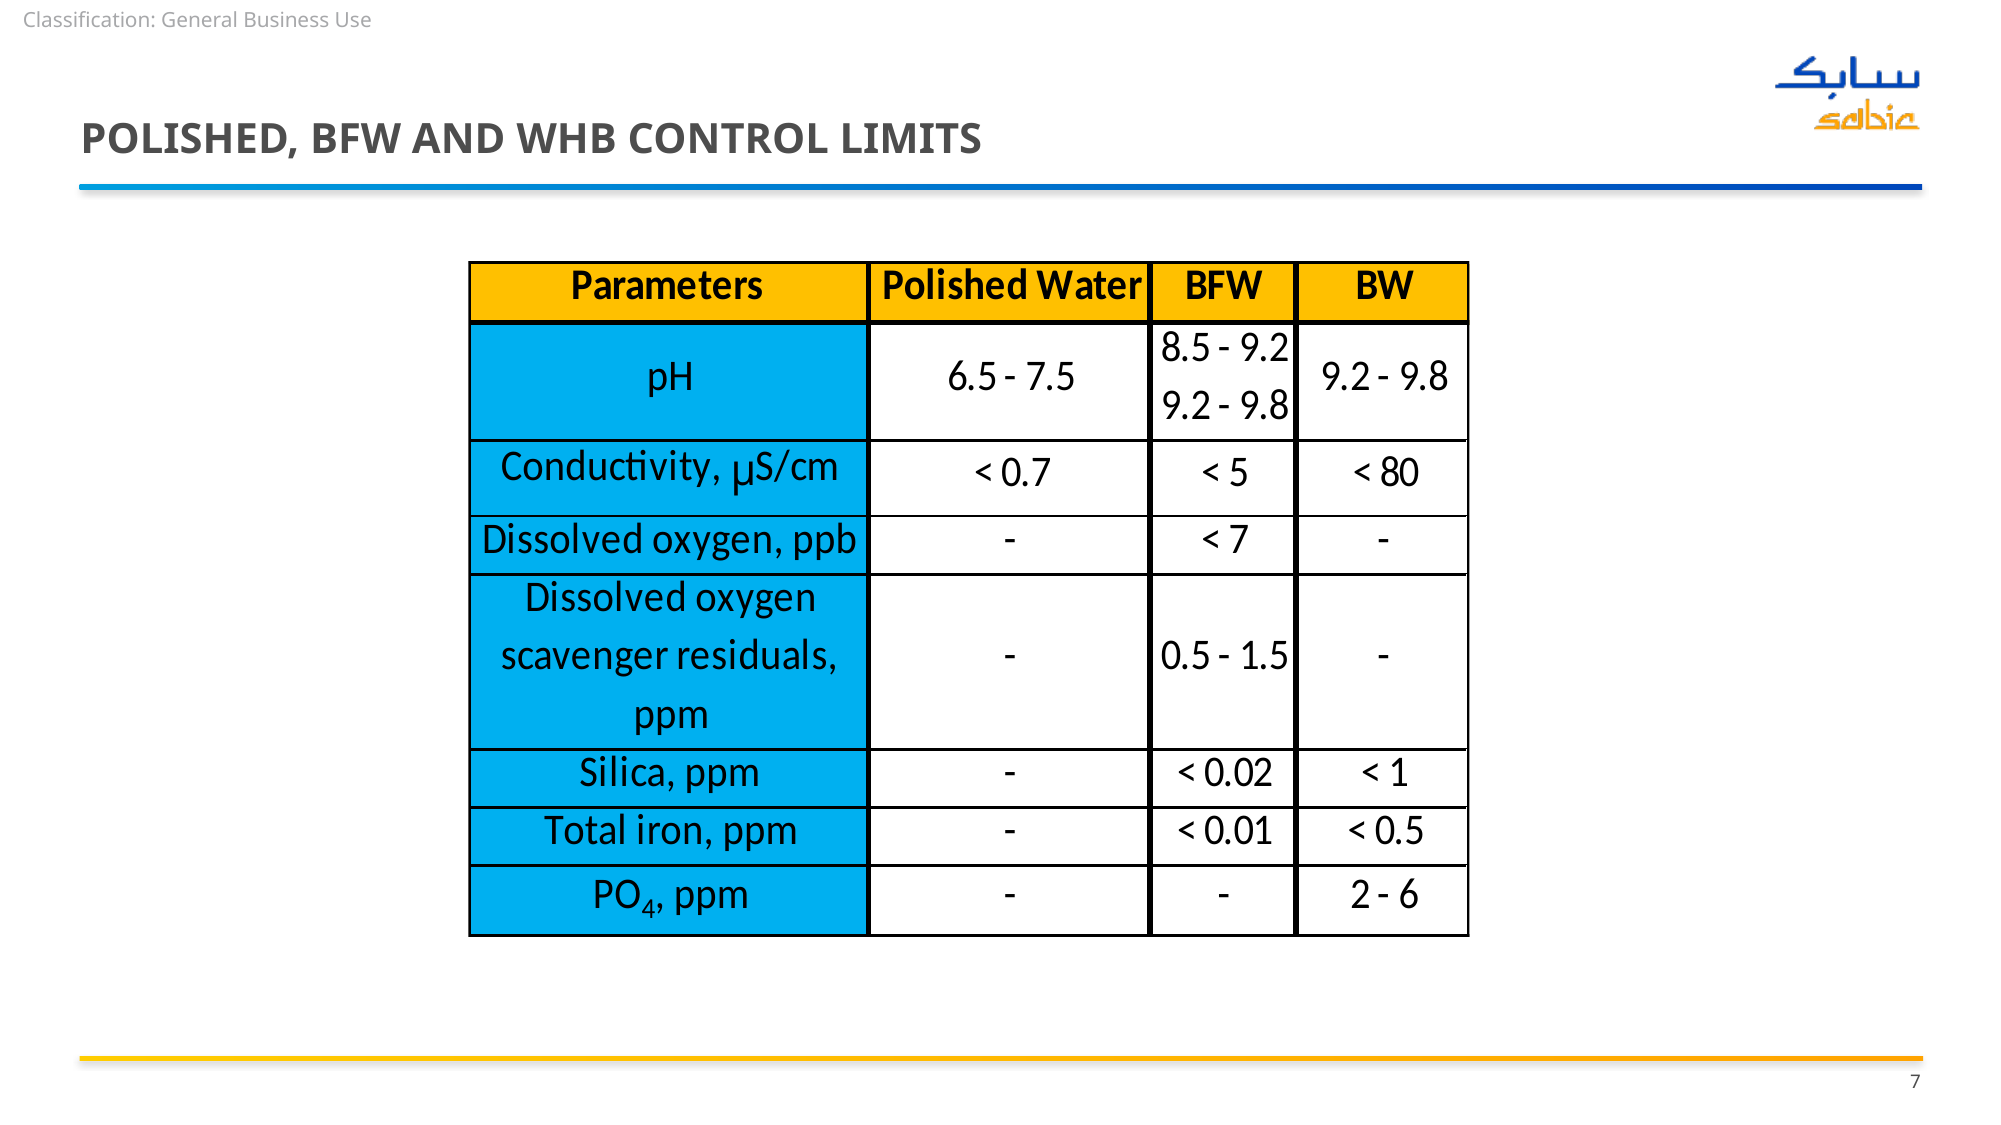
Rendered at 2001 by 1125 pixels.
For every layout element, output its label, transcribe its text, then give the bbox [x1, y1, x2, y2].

picture [468, 261, 1473, 941]
picture [1774, 55, 1921, 131]
title Polished, BFW and WHB CONTROL LIMITS [80, 66, 1712, 162]
list [78, 210, 1915, 1035]
